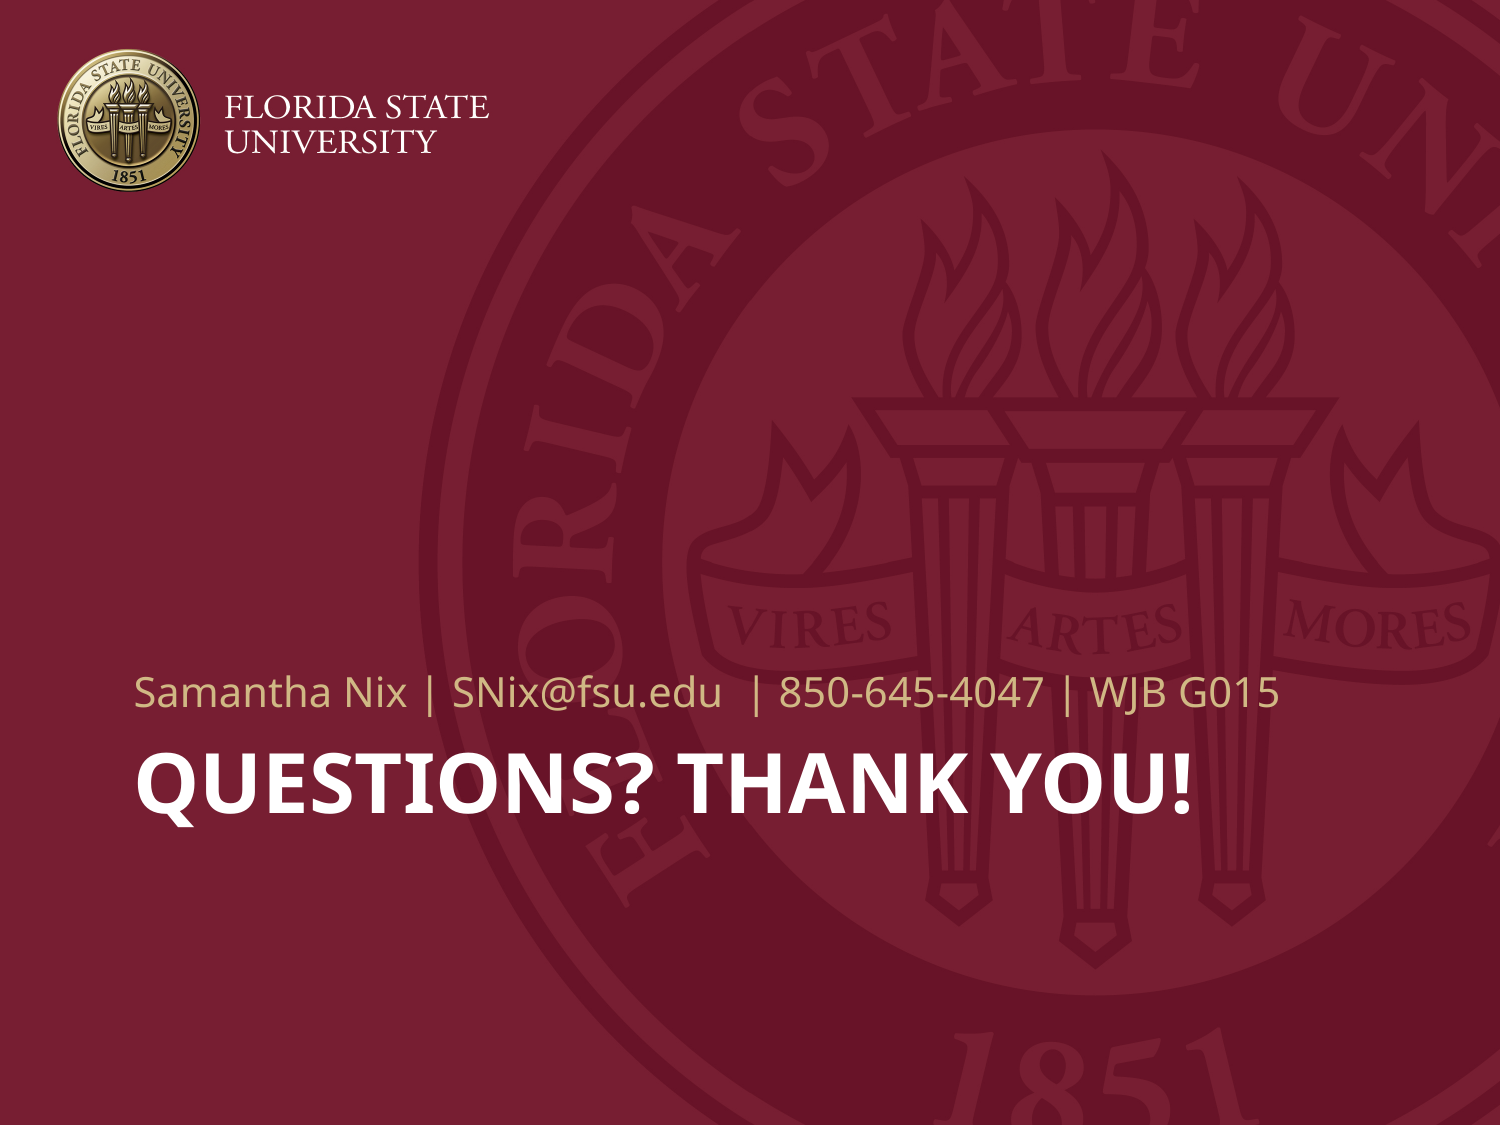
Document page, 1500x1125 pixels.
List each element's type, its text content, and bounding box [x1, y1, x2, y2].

picture [0, 0, 1500, 1125]
list Samantha Nix | SNix@fsu.edu | 850-645-4047 | WJB G015 [118, 476, 1394, 723]
title Questions? Thank you! [118, 723, 1394, 947]
